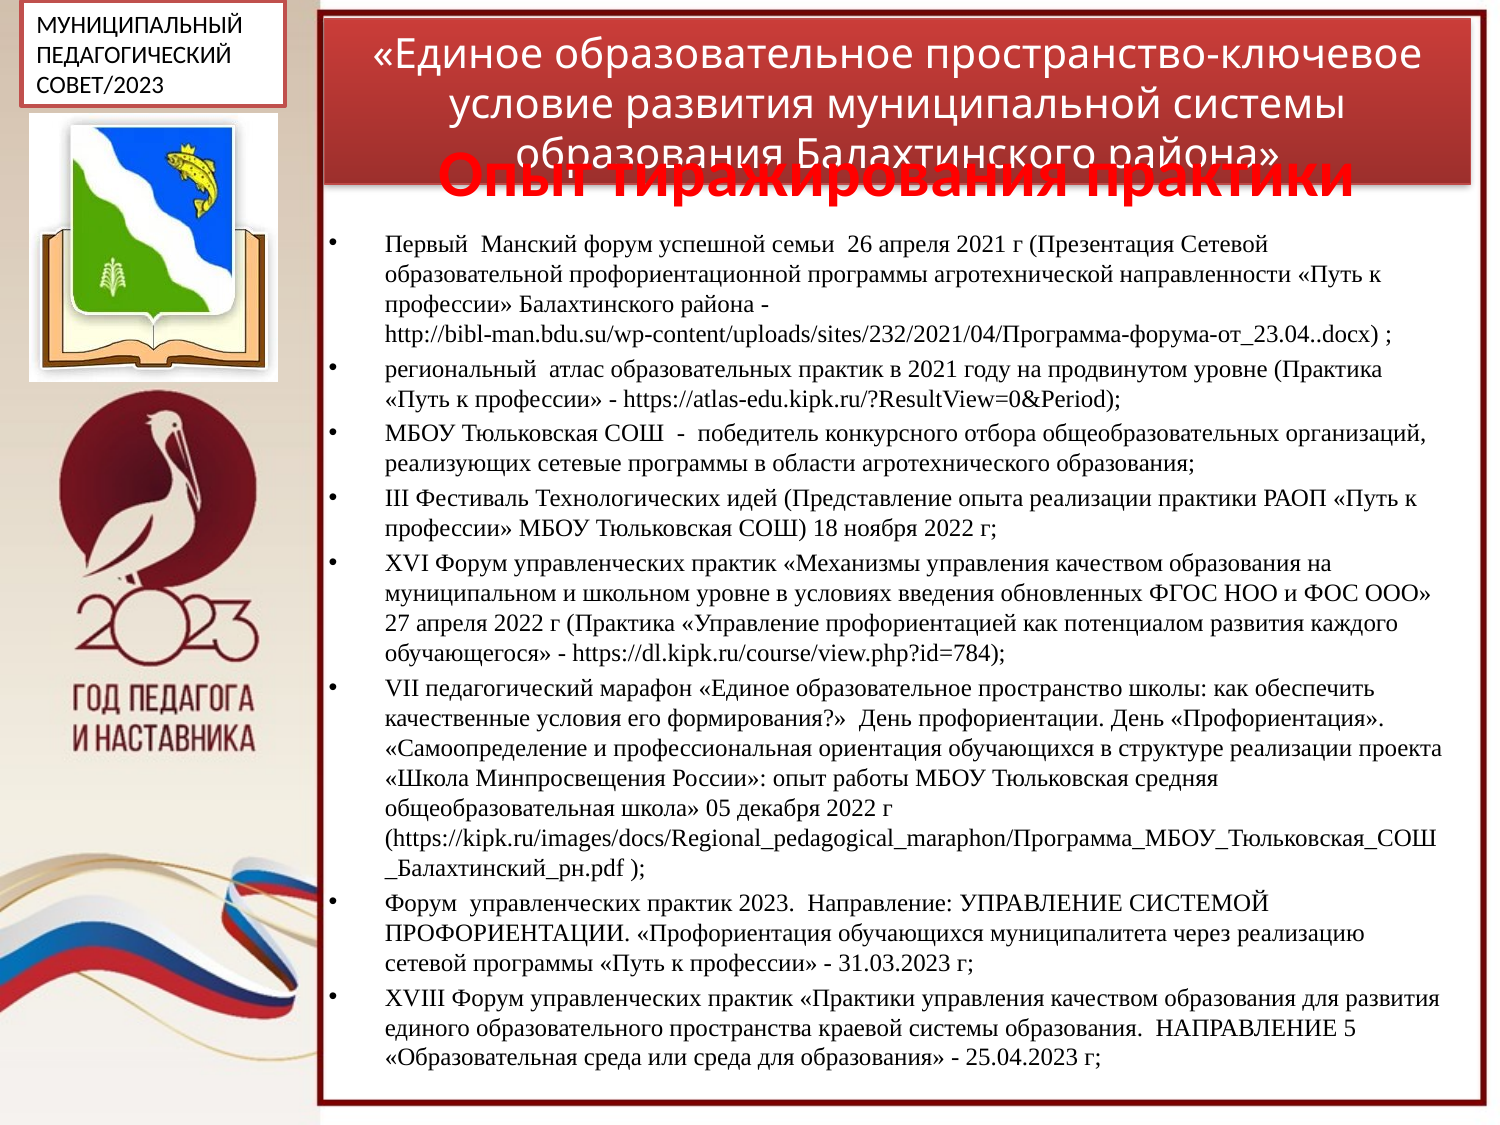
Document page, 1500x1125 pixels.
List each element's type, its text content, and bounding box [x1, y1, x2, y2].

text_box «Единое образовательное пространство-ключевое условие развития муниципальной системы образования Балахтинского района» [324, 18, 1471, 185]
title Опыт тиражирования практики [359, 122, 1436, 176]
list Первый Манский форум успешной семьи 26 апреля 2021 г (Презентация Сетевой образовательной профориентационной программы агротехнической направленности «Путь к профессии» Балахтинского района - http://bibl-man.bdu.su/wp-content/uploads/sites/232/2021/04/Программа-форума-от_23.04..docx) ; региональный атлас образовательных практик в 2021 году на продвинутом уровне (Практика «Путь к профессии» - https://atlas-edu.kipk.ru/?ResultView=0&Period); МБОУ Тюльковская СОШ - победитель конкурсного отбора общеобразовательных организаций, реализующих сетевые программы в области агротехнического образования; III Фестиваль Технологических идей (Представление опыта реализации практики РАОП «Путь к профессии» МБОУ Тюльковская СОШ) 18 ноября 2022 г; XVI Форум управленческих практик «Механизмы управления качеством образования на муниципальном и школьном уровне в условиях введения обновленных ФГОС НОО и ФОС ООО» 27 апреля 2022 г (Практика «Управление профориентацией как потенциалом развития каждого обучающегося» - https://dl.kipk.ru/course/view.php?id=784); VII педагогический марафон «Единое образовательное пространство школы: как обеспечить качественные условия его формирования?» День профориентации. День «Профориентация». «Самоопределение и профессиональная ориентация обучающихся в структуре реализации проекта «Школа Минпросвещения России»: опыт работы МБОУ Тюльковская средняя общеобразовательная школа» 05 декабря 2022 г (https://kipk.ru/images/docs/Regional_pedagogical_maraphon/Программа_МБОУ_Тюльковская_СОШ_Балахтинский_рн.pdf ); Форум управленческих практик 2023. Направление: УПРАВЛЕНИЕ СИСТЕМОЙ ПРОФОРИЕНТАЦИИ. «Профориентация обучающихся муниципалитета через реализацию сетевой программы «Путь к профессии» - 31.03.2023 г; XVIII Форум управленческих практик «Практики управления качеством образования для развития единого образовательного пространства краевой системы образования. НАПРАВЛЕНИЕ 5 «Образовательная среда или среда для образования» - 25.04.2023 г; [313, 219, 1460, 882]
text_box МУНИЦИПАЛЬНЫЙ ПЕДАГОГИЧЕСКИЙ СОВЕТ/2023 [19, 0, 287, 108]
picture [0, 0, 1500, 1125]
